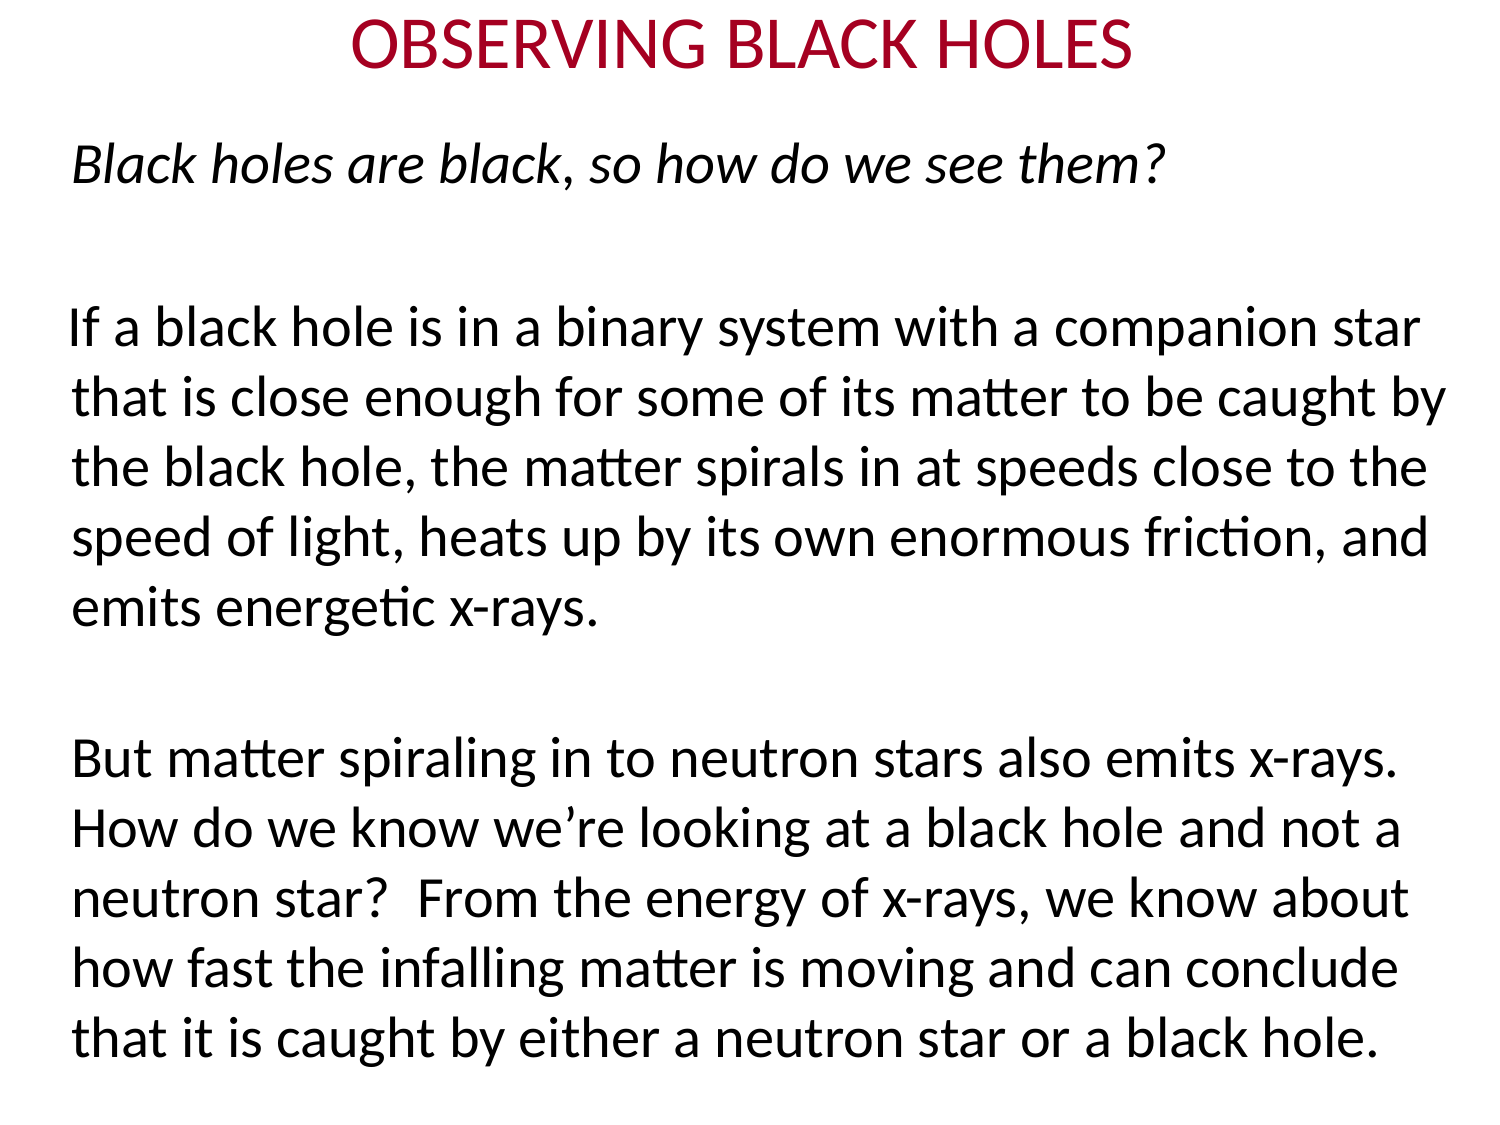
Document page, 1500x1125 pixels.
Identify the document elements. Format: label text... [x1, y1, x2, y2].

text_box OBSERVING BLACK HOLES [172, 0, 1313, 92]
list Black holes are black, so how do we see them? If a black hole is in a binary system with a companion star that is close enough for some of its matter to be caught by the black hole, the matter spirals in at speeds close to the speed of light, heats up by its own enormous friction, and emits energetic x-rays. But matter spiraling in to neutron stars also emits x-rays. How do we know we’re looking at a black hole and not a neutron star? From the energy of x-rays, we know about how fast the infalling matter is moving and can conclude that it is caught by either a neutron star or a black hole. [0, 48, 1500, 1125]
